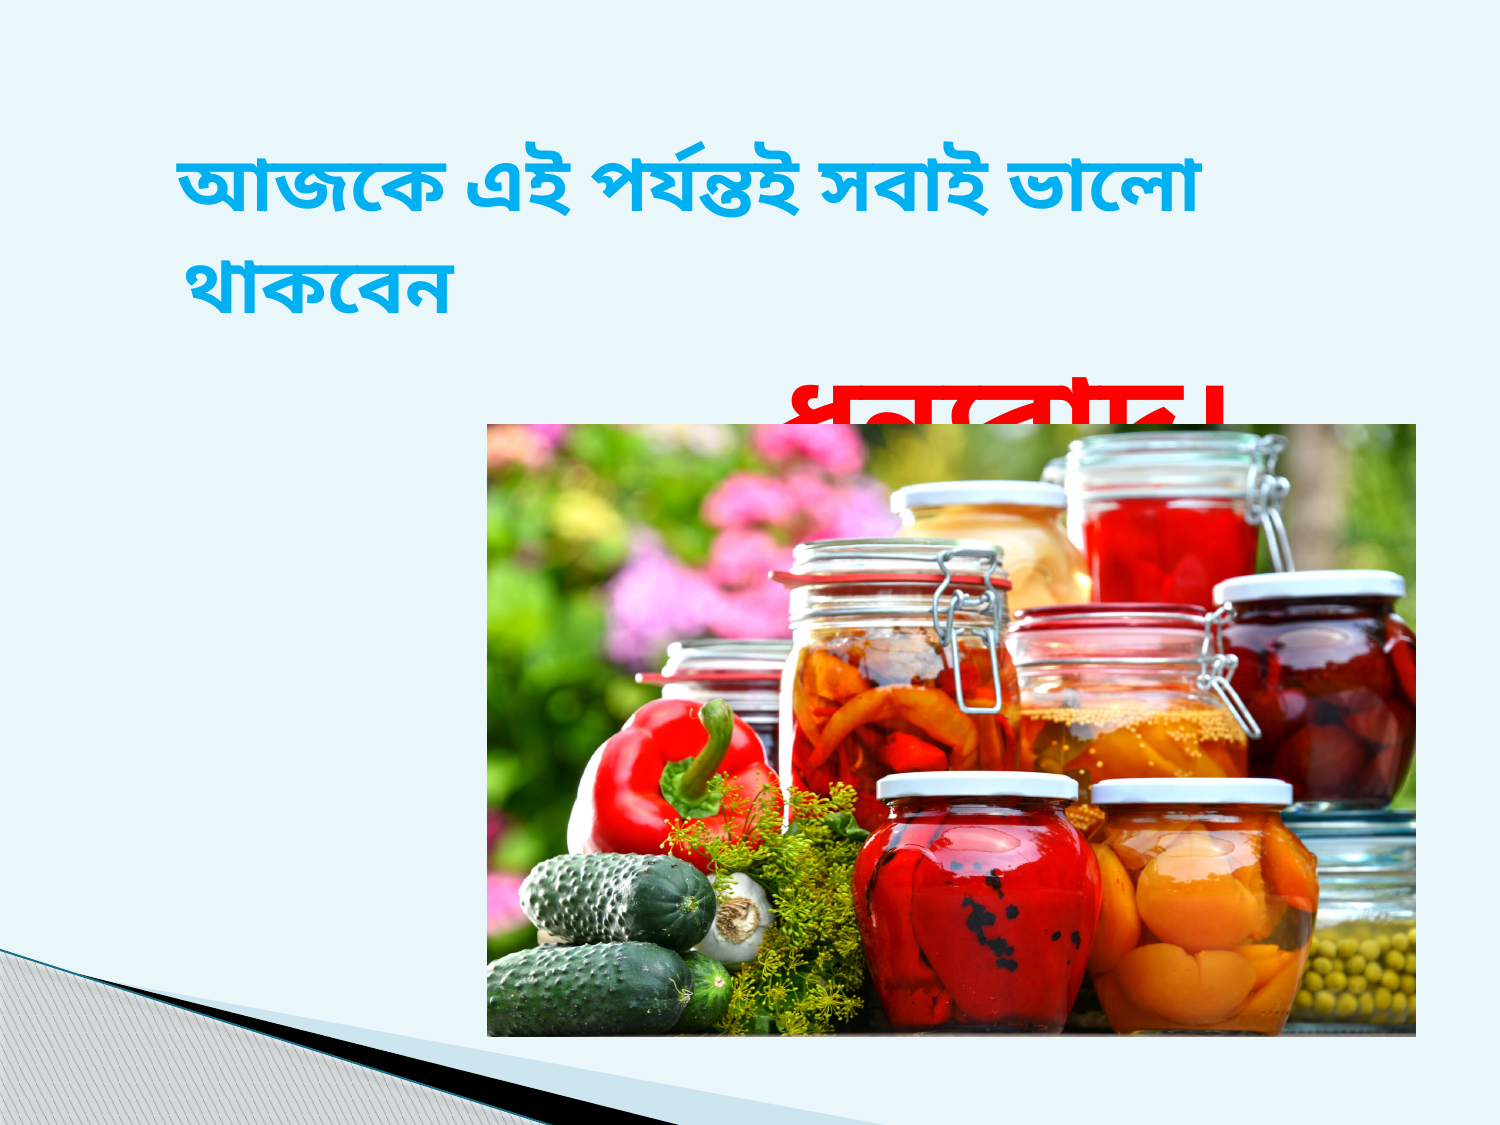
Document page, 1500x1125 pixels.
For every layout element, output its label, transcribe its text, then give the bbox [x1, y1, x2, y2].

list আজকে এই পর্যন্তই সবাই ভালো থাকবেন ধন্যবাদ। [112, 75, 1500, 500]
picture [487, 424, 1416, 1037]
